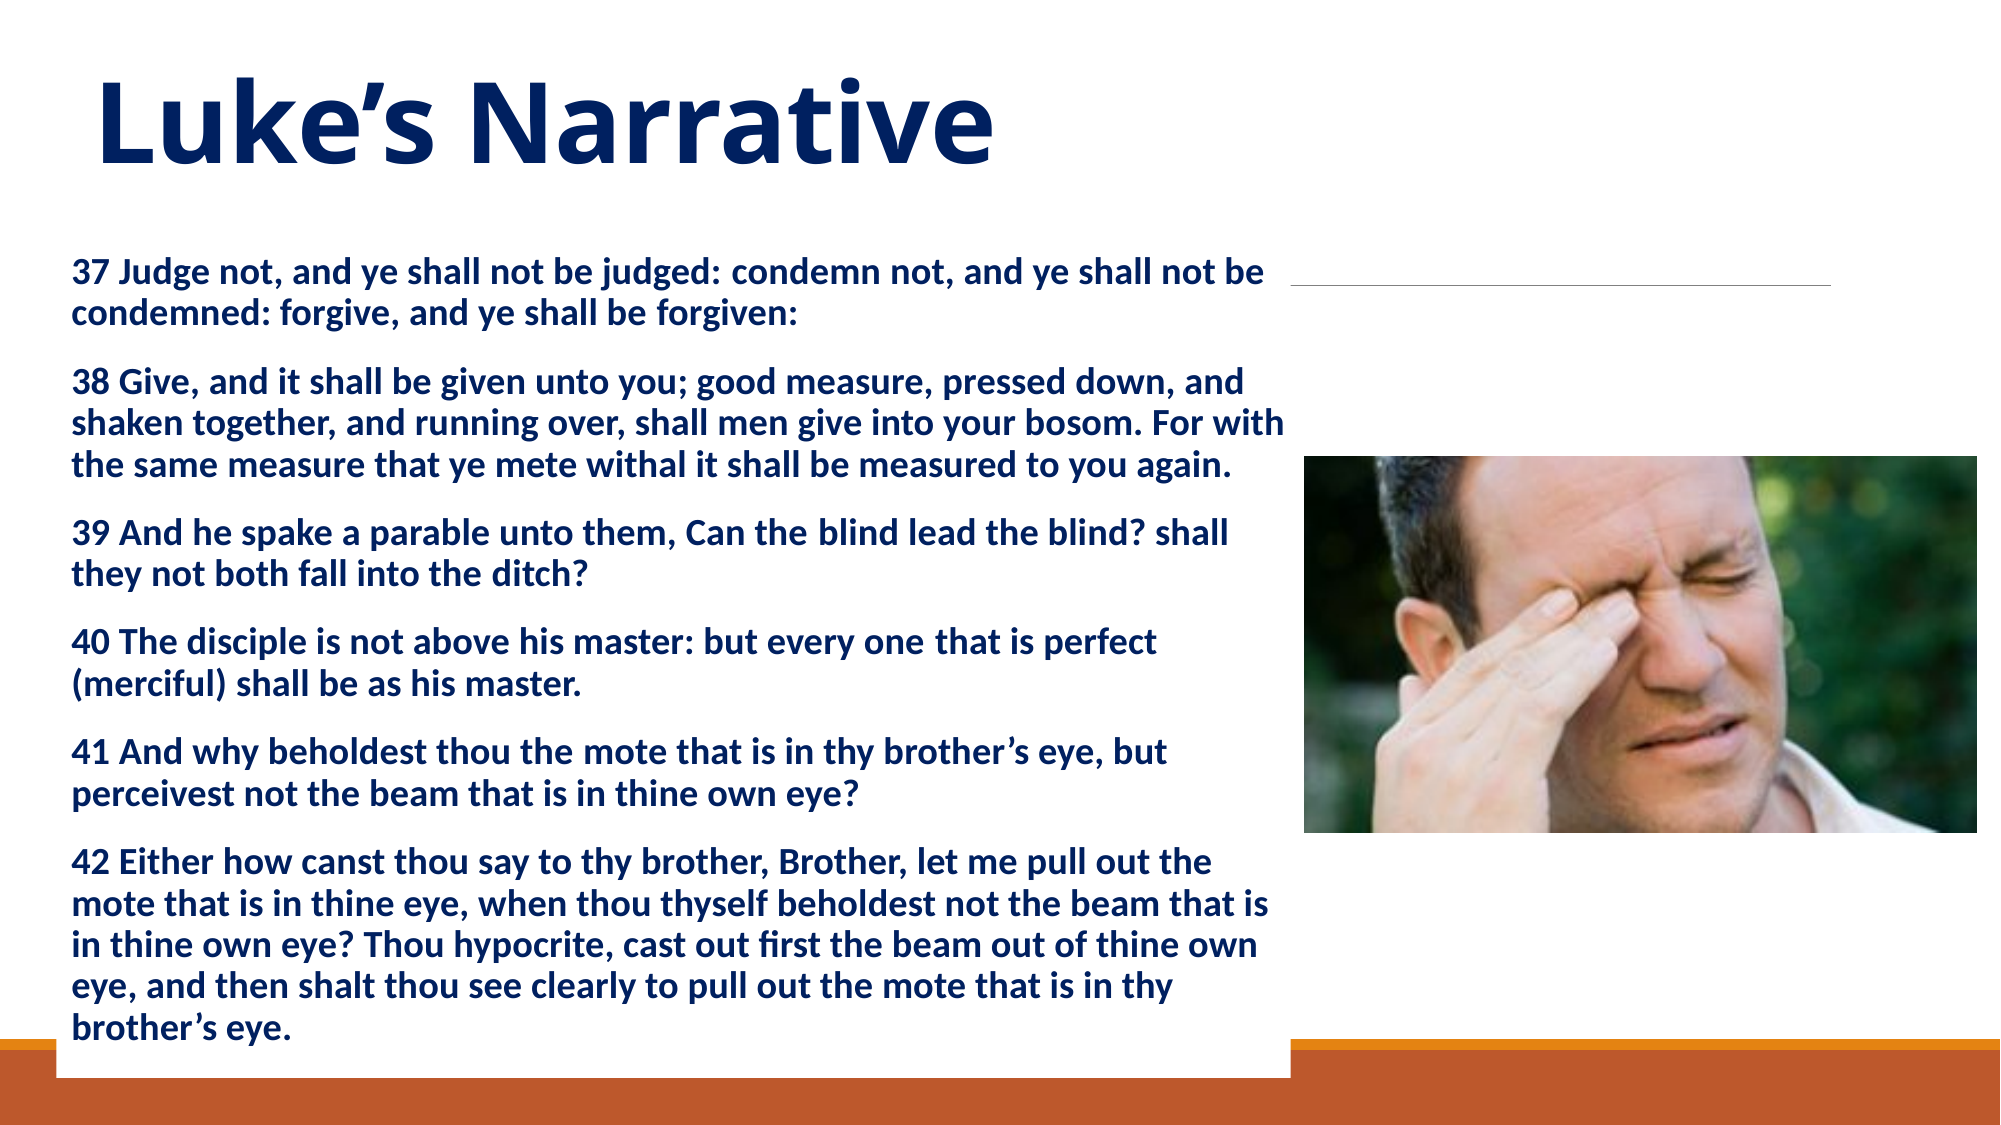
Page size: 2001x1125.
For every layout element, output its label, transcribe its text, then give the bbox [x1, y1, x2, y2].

picture [1304, 455, 1977, 834]
title Luke’s Narrative [78, 47, 1830, 194]
list 37 Judge not, and ye shall not be judged: condemn not, and ye shall not be condemned: forgive, and ye shall be forgiven: 38 Give, and it shall be given unto you; good measure, pressed down, and shaken together, and running over, shall men give into your bosom. For with the same measure that ye mete withal it shall be measured to you again. 39 And he spake a parable unto them, Can the blind lead the blind? shall they not both fall into the ditch? 40 The disciple is not above his master: but every one that is perfect (merciful) shall be as his master. 41 And why beholdest thou the mote that is in thy brother’s eye, but perceivest not the beam that is in thine own eye? 42 Either how canst thou say to thy brother, Brother, let me pull out the mote that is in thine eye, when thou thyself beholdest not the beam that is in thine own eye? Thou hypocrite, cast out first the beam out of thine own eye, and then shalt thou see clearly to pull out the mote that is in thy brother’s eye. [56, 243, 1291, 1078]
